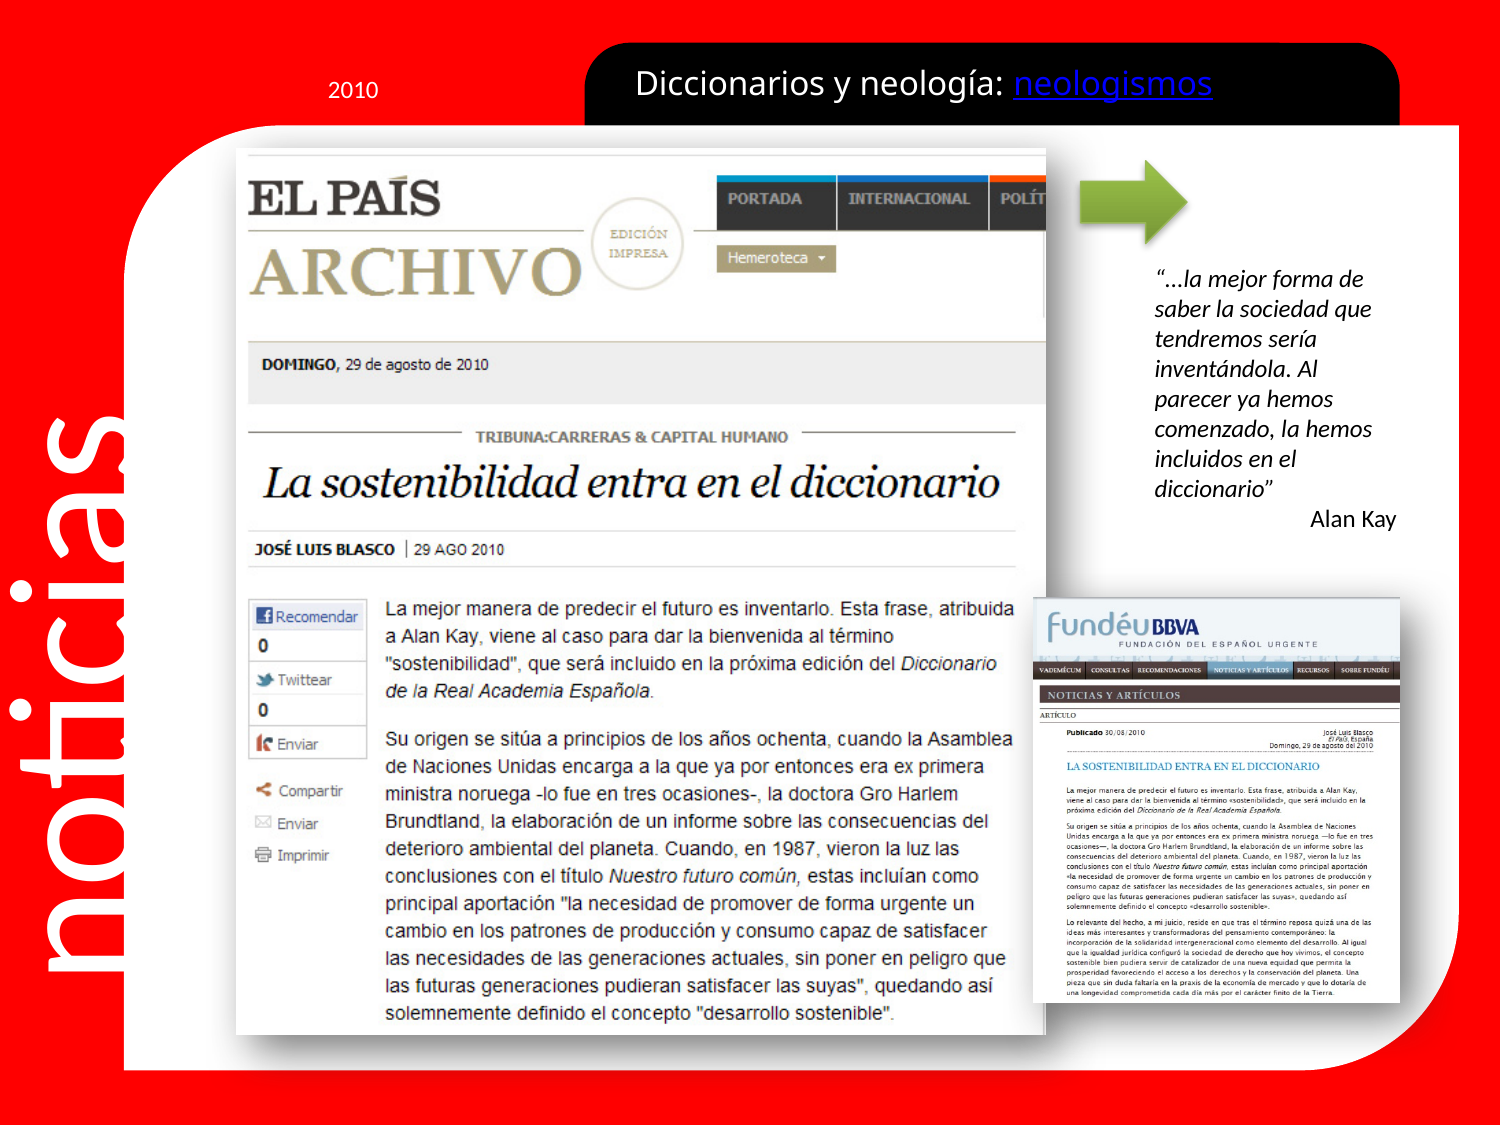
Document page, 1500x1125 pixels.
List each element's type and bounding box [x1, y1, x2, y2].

text_box [0, 0, 1500, 1125]
picture [235, 148, 1400, 1036]
